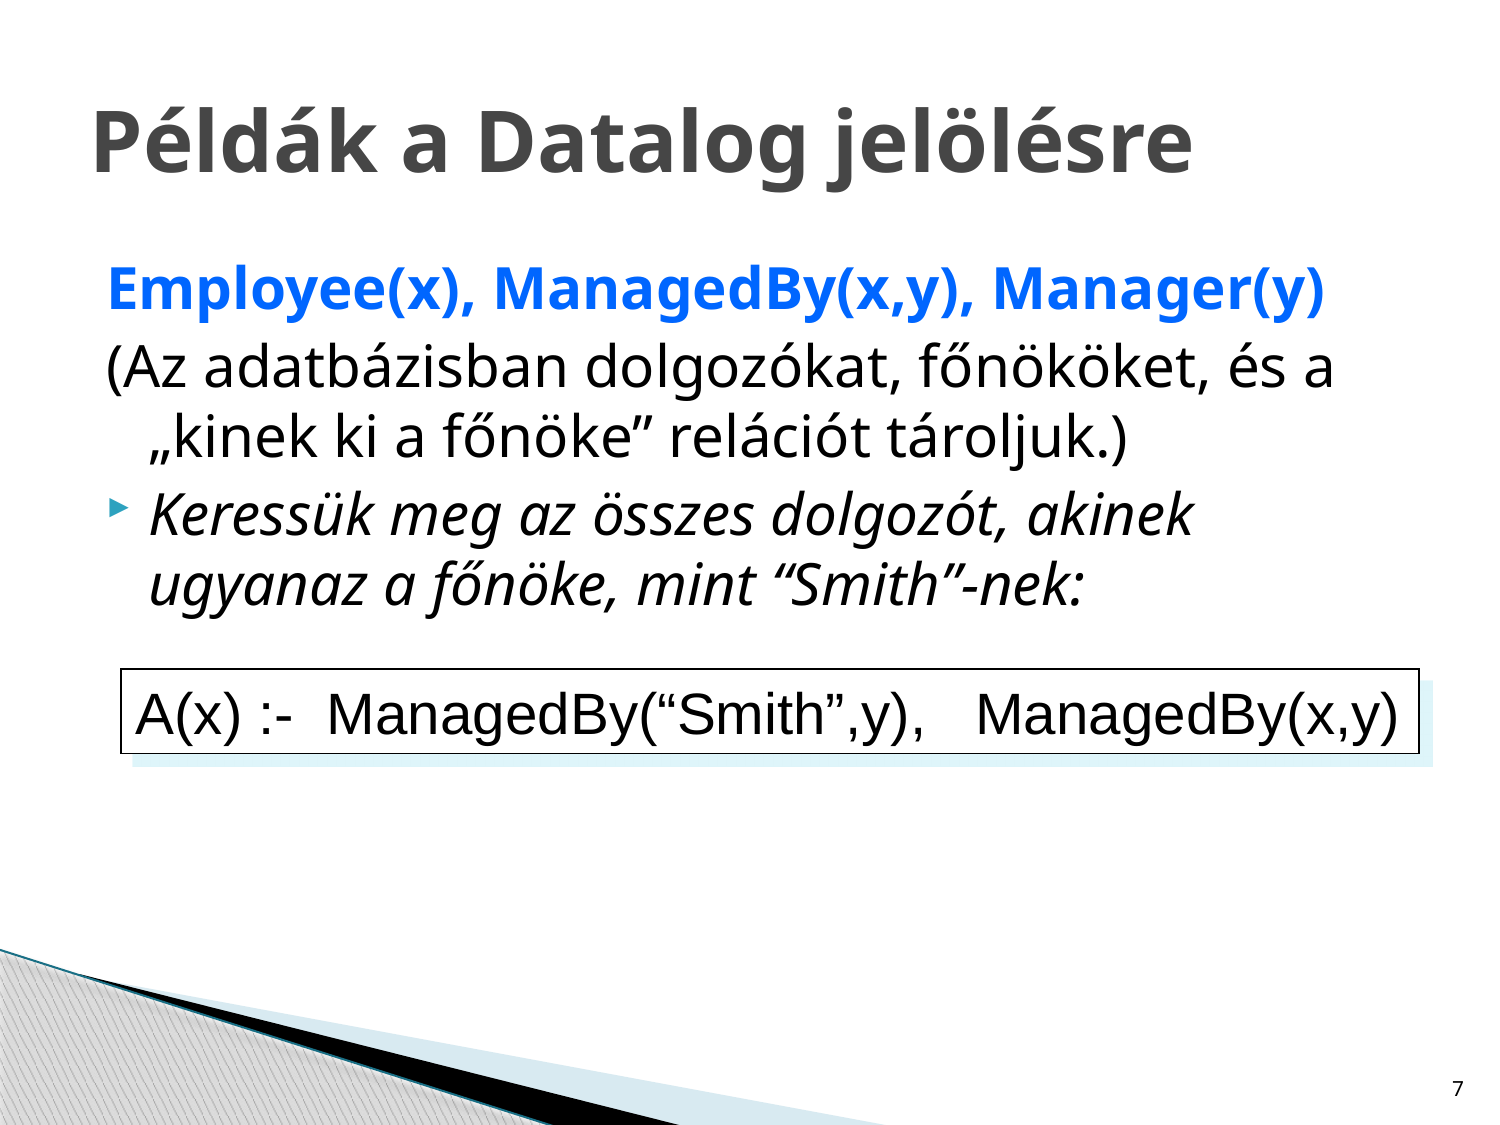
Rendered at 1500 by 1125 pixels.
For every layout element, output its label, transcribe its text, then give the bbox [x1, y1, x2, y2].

slide_number 7 [1418, 1051, 1479, 1112]
title Példák a Datalog jelölésre [75, 45, 1425, 233]
text_box A(x) :- ManagedBy(“Smith”,y), ManagedBy(x,y) [120, 668, 1420, 754]
list Employee(x), ManagedBy(x,y), Manager(y) (Az adatbázisban dolgozókat, főnököket, és a „kinek ki a főnöke” relációt tároljuk.) Keressük meg az összes dolgozót, akinek ugyanaz a főnöke, mint “Smith”-nek: [73, 243, 1424, 986]
